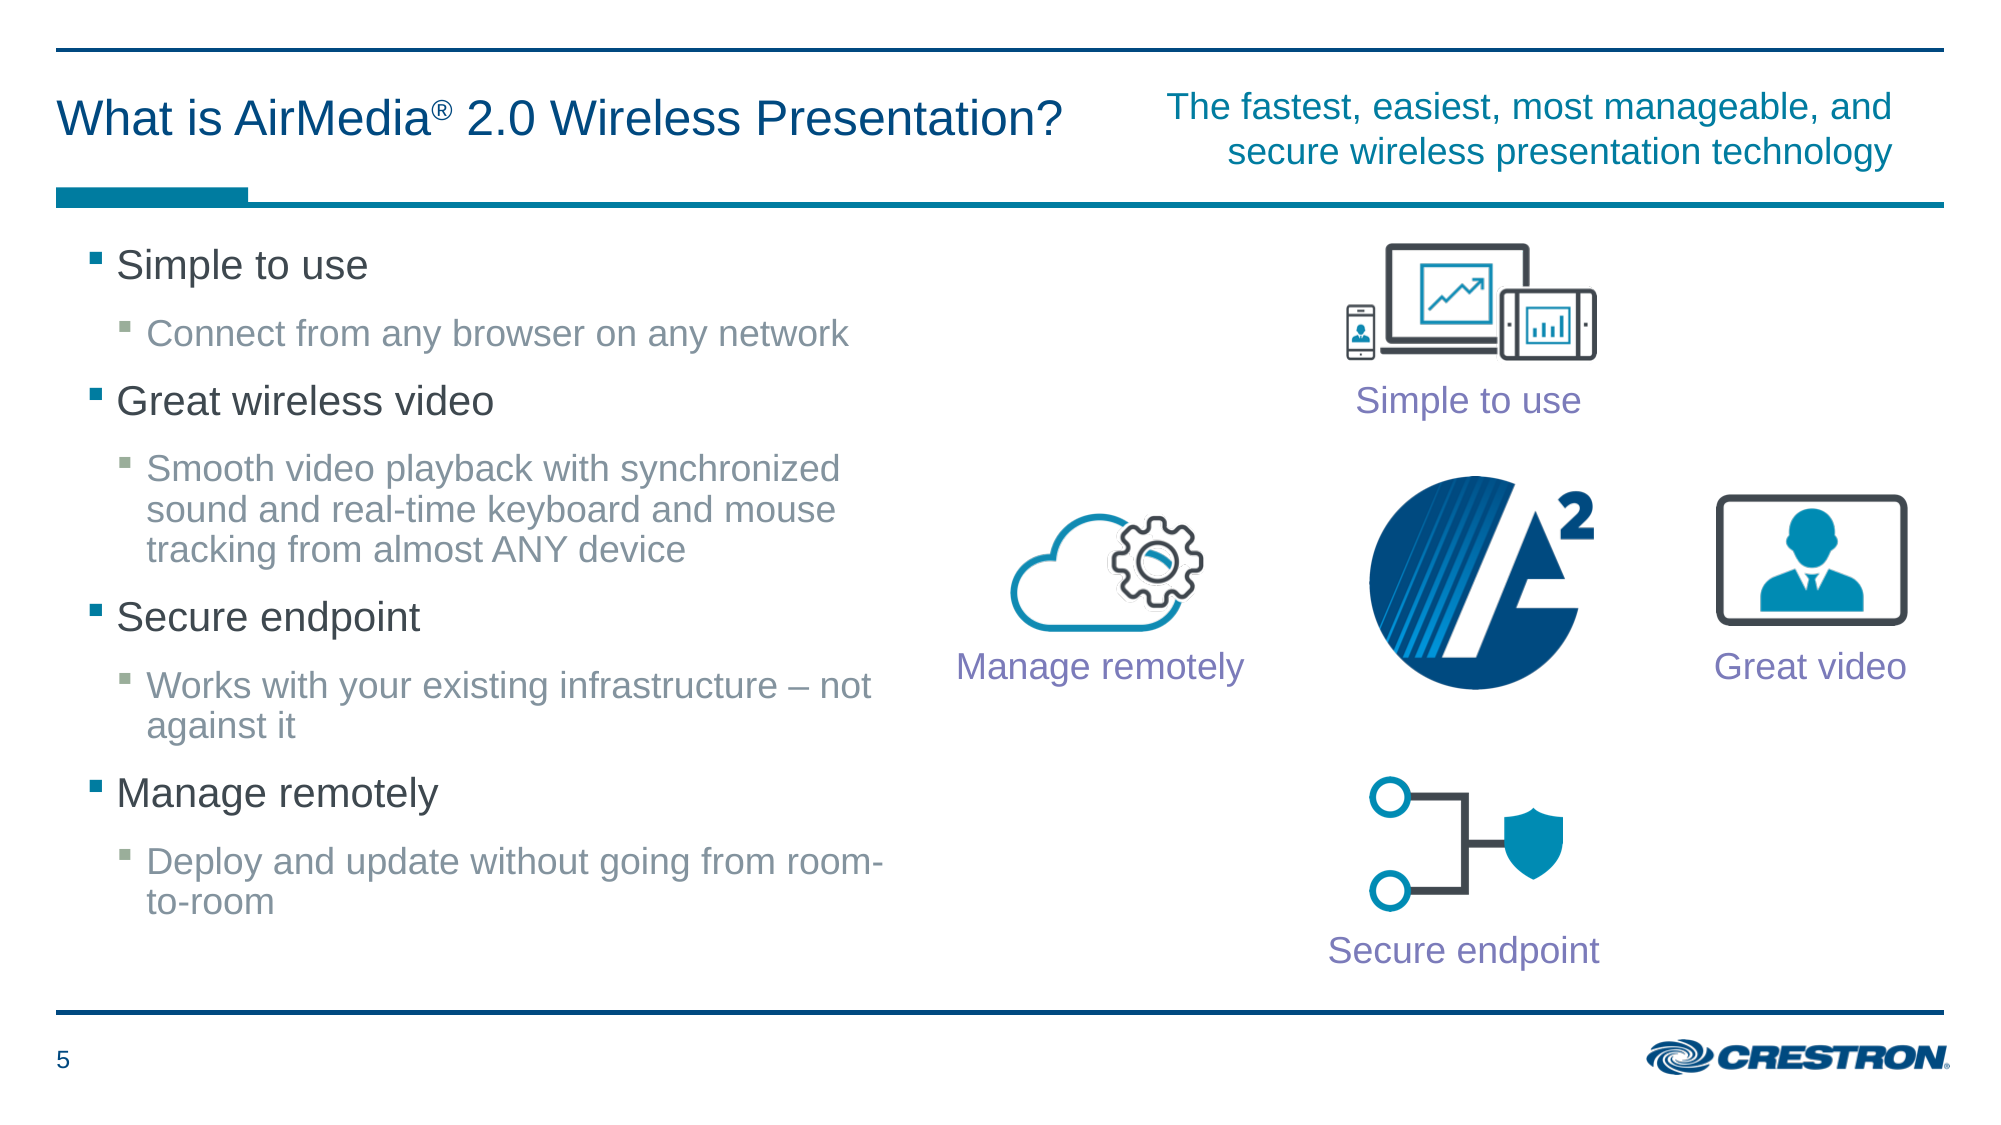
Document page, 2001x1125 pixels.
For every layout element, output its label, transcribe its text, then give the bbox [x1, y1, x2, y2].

list Simple to use Connect from any browser on any network Great wireless video Smooth video playback with synchronized sound and real-time keyboard and mouse tracking from almost ANY device Secure endpoint Works with your existing infrastructure – not against it Manage remotely Deploy and update without going from room-to-room [56, 243, 921, 1013]
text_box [1712, 494, 1909, 684]
title What is AirMedia® 2.0 Wireless Presentation? [56, 50, 1944, 188]
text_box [1346, 243, 1597, 421]
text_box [955, 513, 1246, 684]
picture [1646, 1039, 1950, 1075]
text_box The fastest, easiest, most manageable, and secure wireless presentation technology [1065, 74, 1908, 180]
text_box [1326, 776, 1602, 968]
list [1369, 476, 1594, 690]
